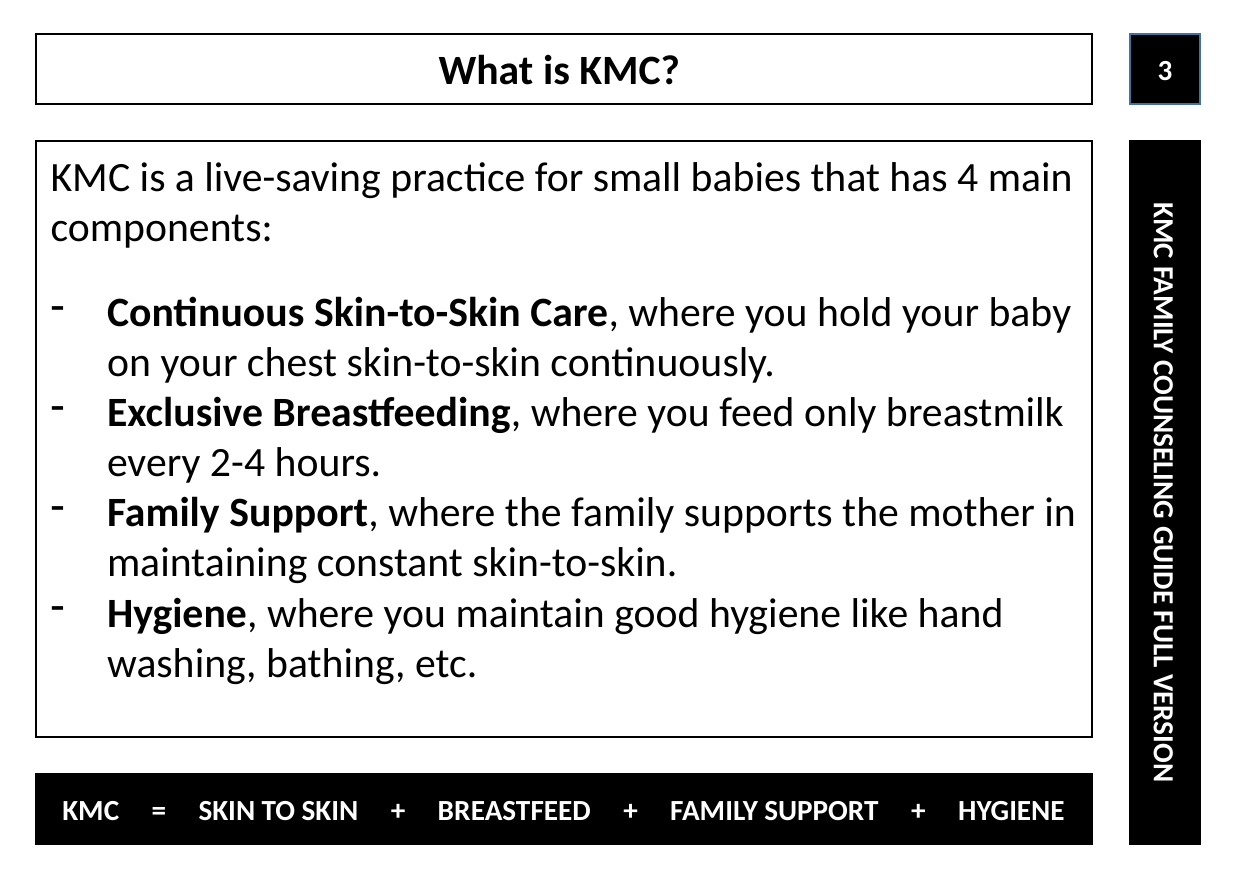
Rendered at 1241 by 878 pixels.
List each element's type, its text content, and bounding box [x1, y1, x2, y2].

text_box 3 [1122, 44, 1208, 94]
text_box KMC is a live-saving practice for small babies that has 4 main components: Continuous Skin-to-Skin Care, where you hold your baby on your chest skin-to-skin continuously. Exclusive Breastfeeding, where you feed only breastmilk every 2-4 hours. Family Support, where the family supports the mother in maintaining constant skin-to-skin. Hygiene, where you maintain good hygiene like hand washing, bathing, etc. [35, 142, 1092, 743]
text_box What is KMC? [35, 35, 1092, 101]
